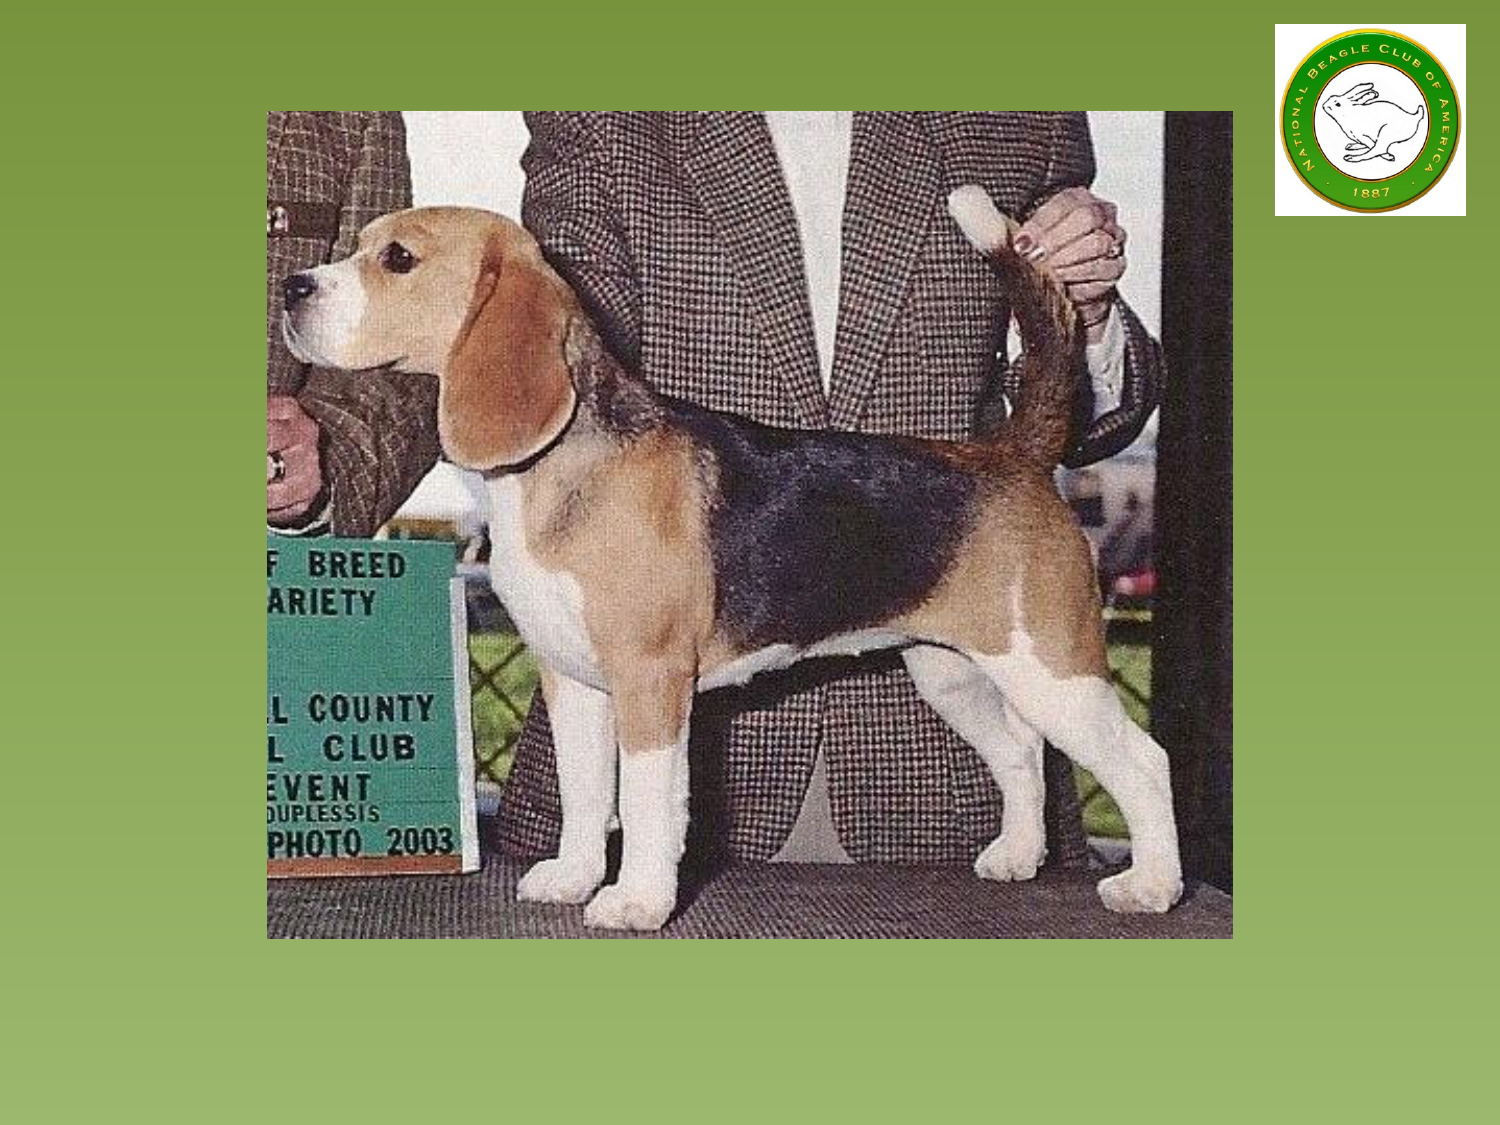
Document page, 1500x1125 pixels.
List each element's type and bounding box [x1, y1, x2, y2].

picture [1274, 24, 1466, 216]
list [267, 111, 1233, 939]
